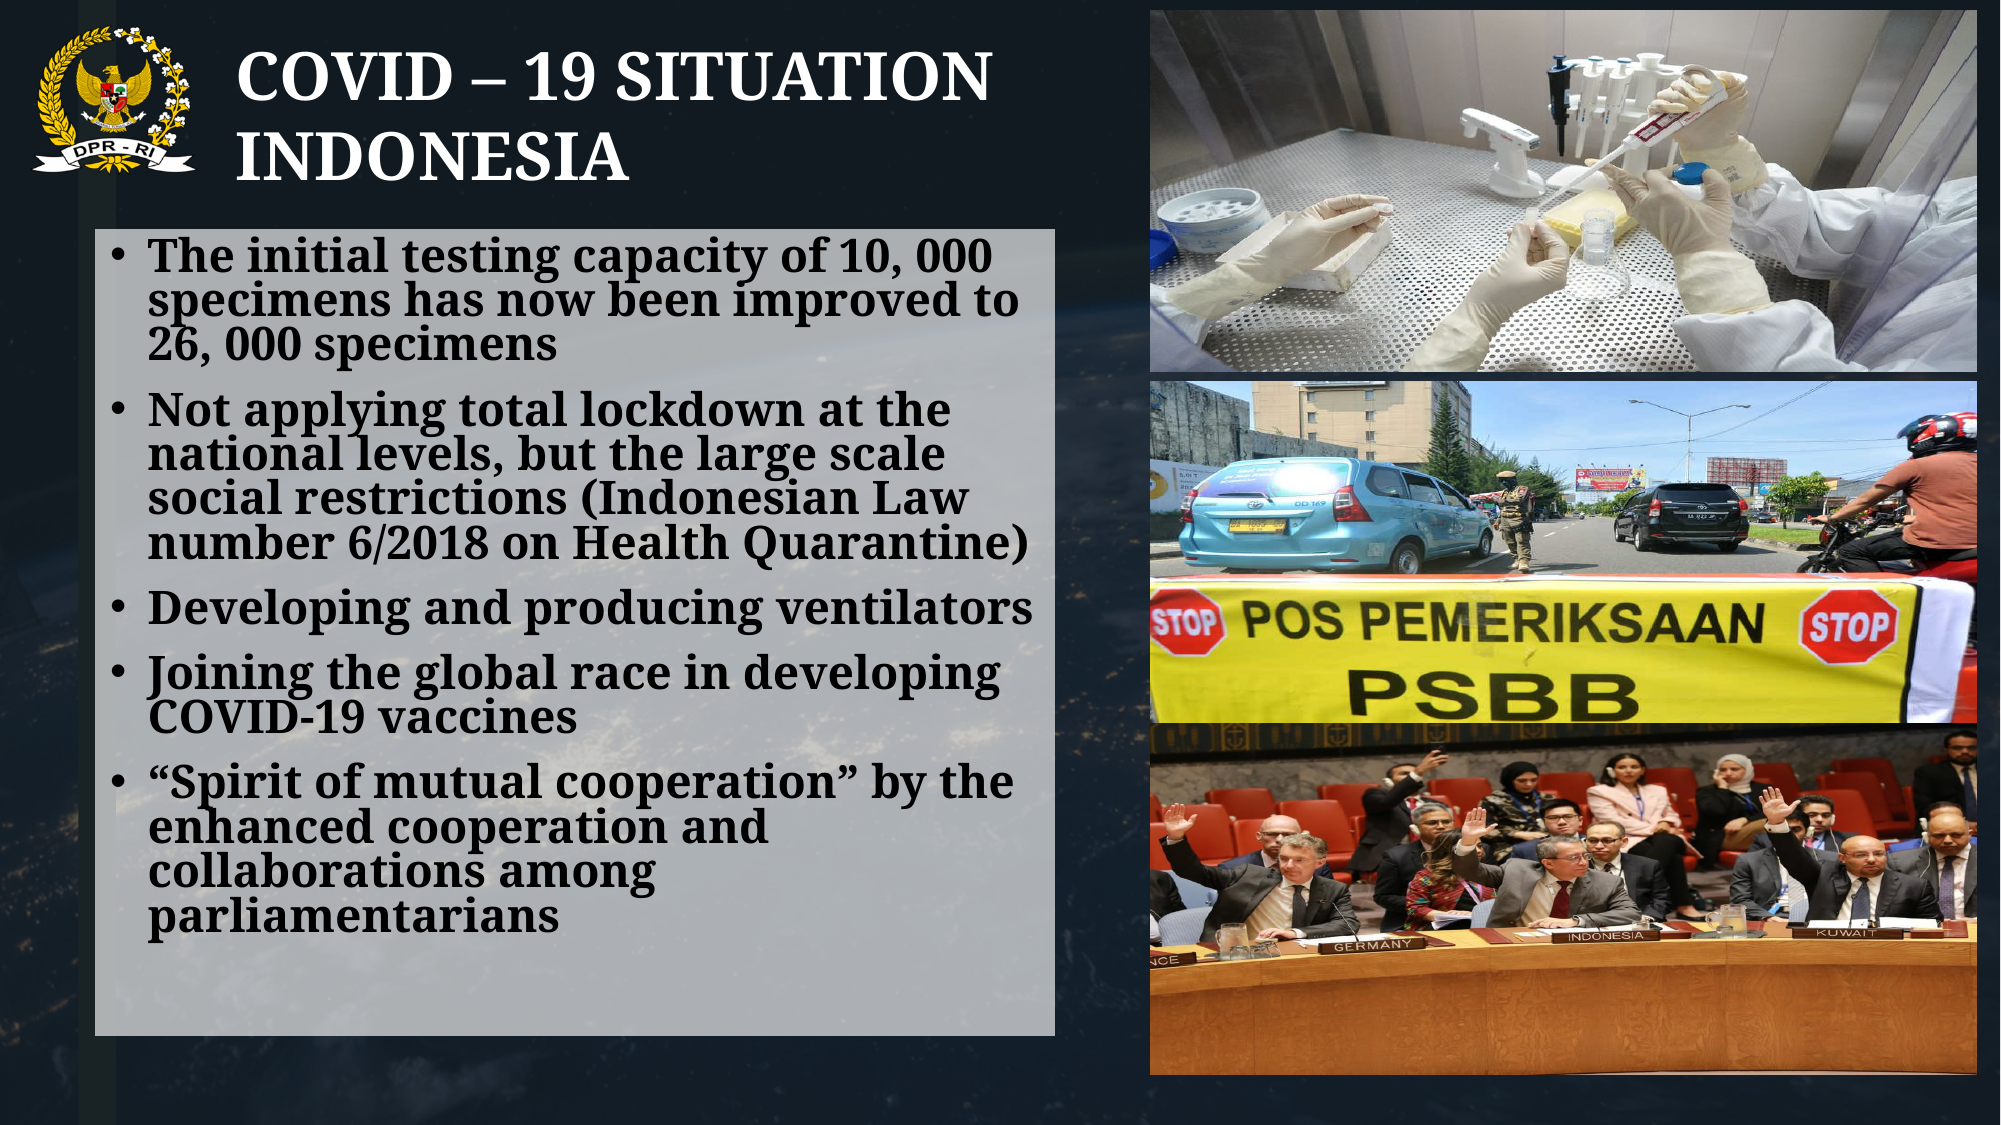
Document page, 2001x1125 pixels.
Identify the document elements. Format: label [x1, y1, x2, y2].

text_box [17, 11, 1147, 204]
picture [0, 0, 2001, 1125]
